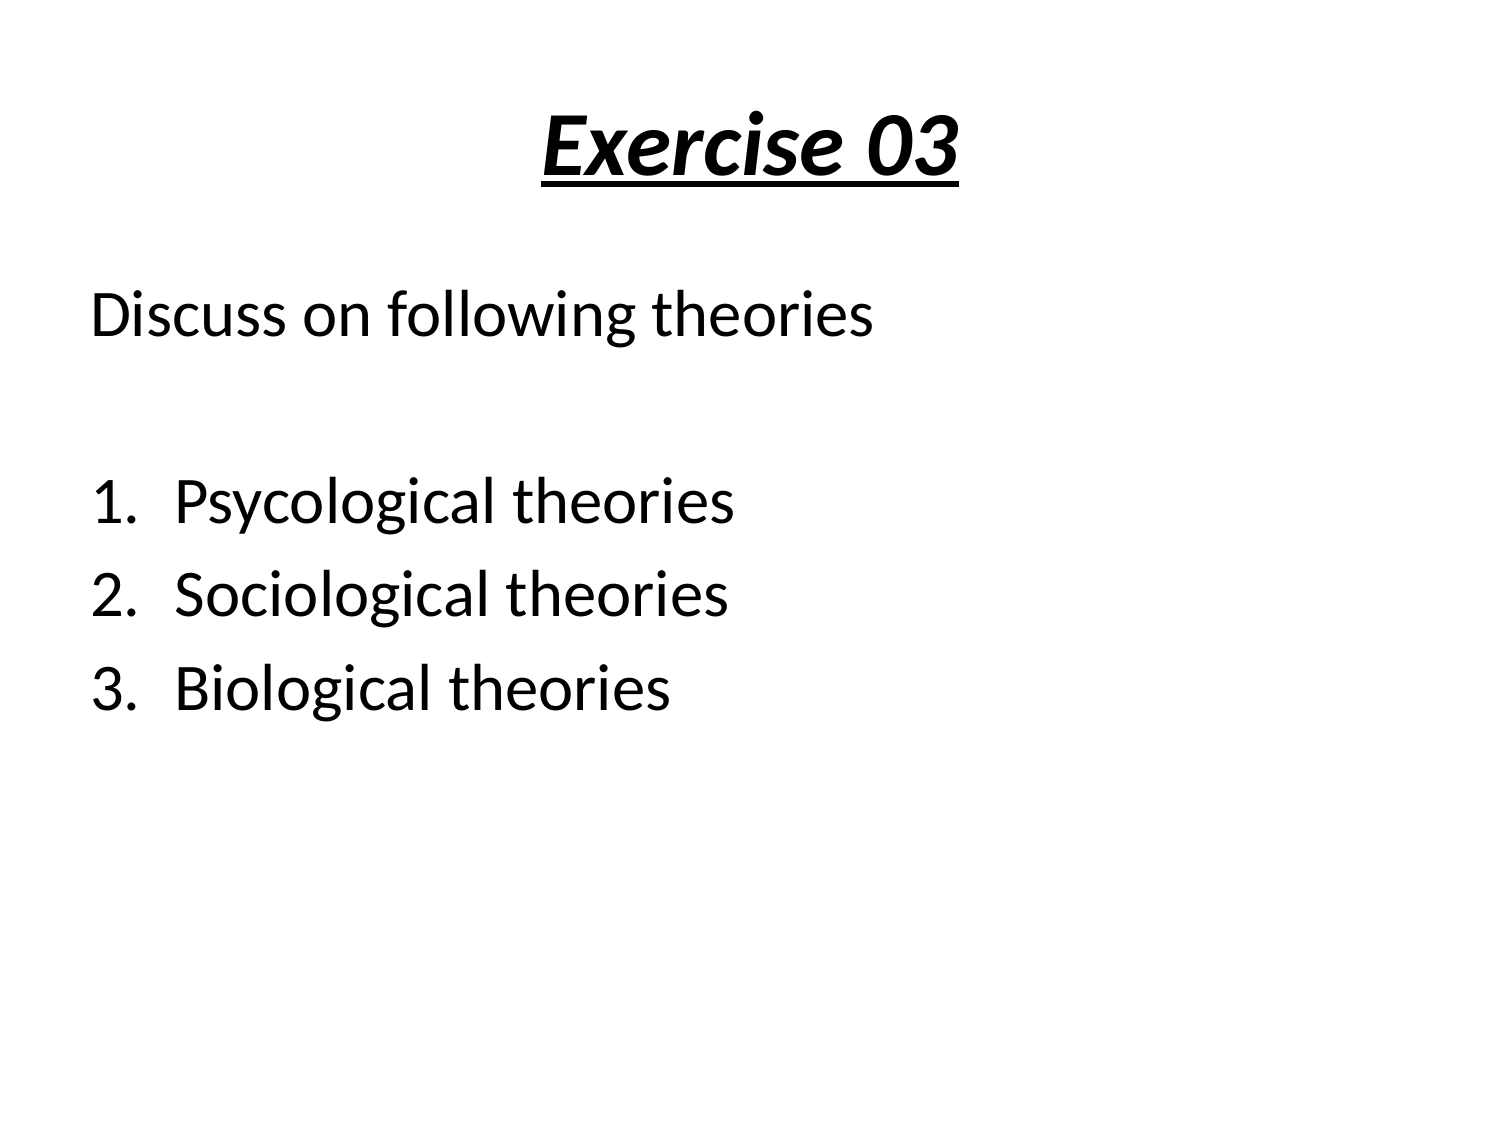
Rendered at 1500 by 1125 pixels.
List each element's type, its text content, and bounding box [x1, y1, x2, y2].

title Exercise 03 [75, 45, 1425, 233]
list Discuss on following theories Psycological theories Sociological theories Biological theories [75, 262, 1425, 1005]
